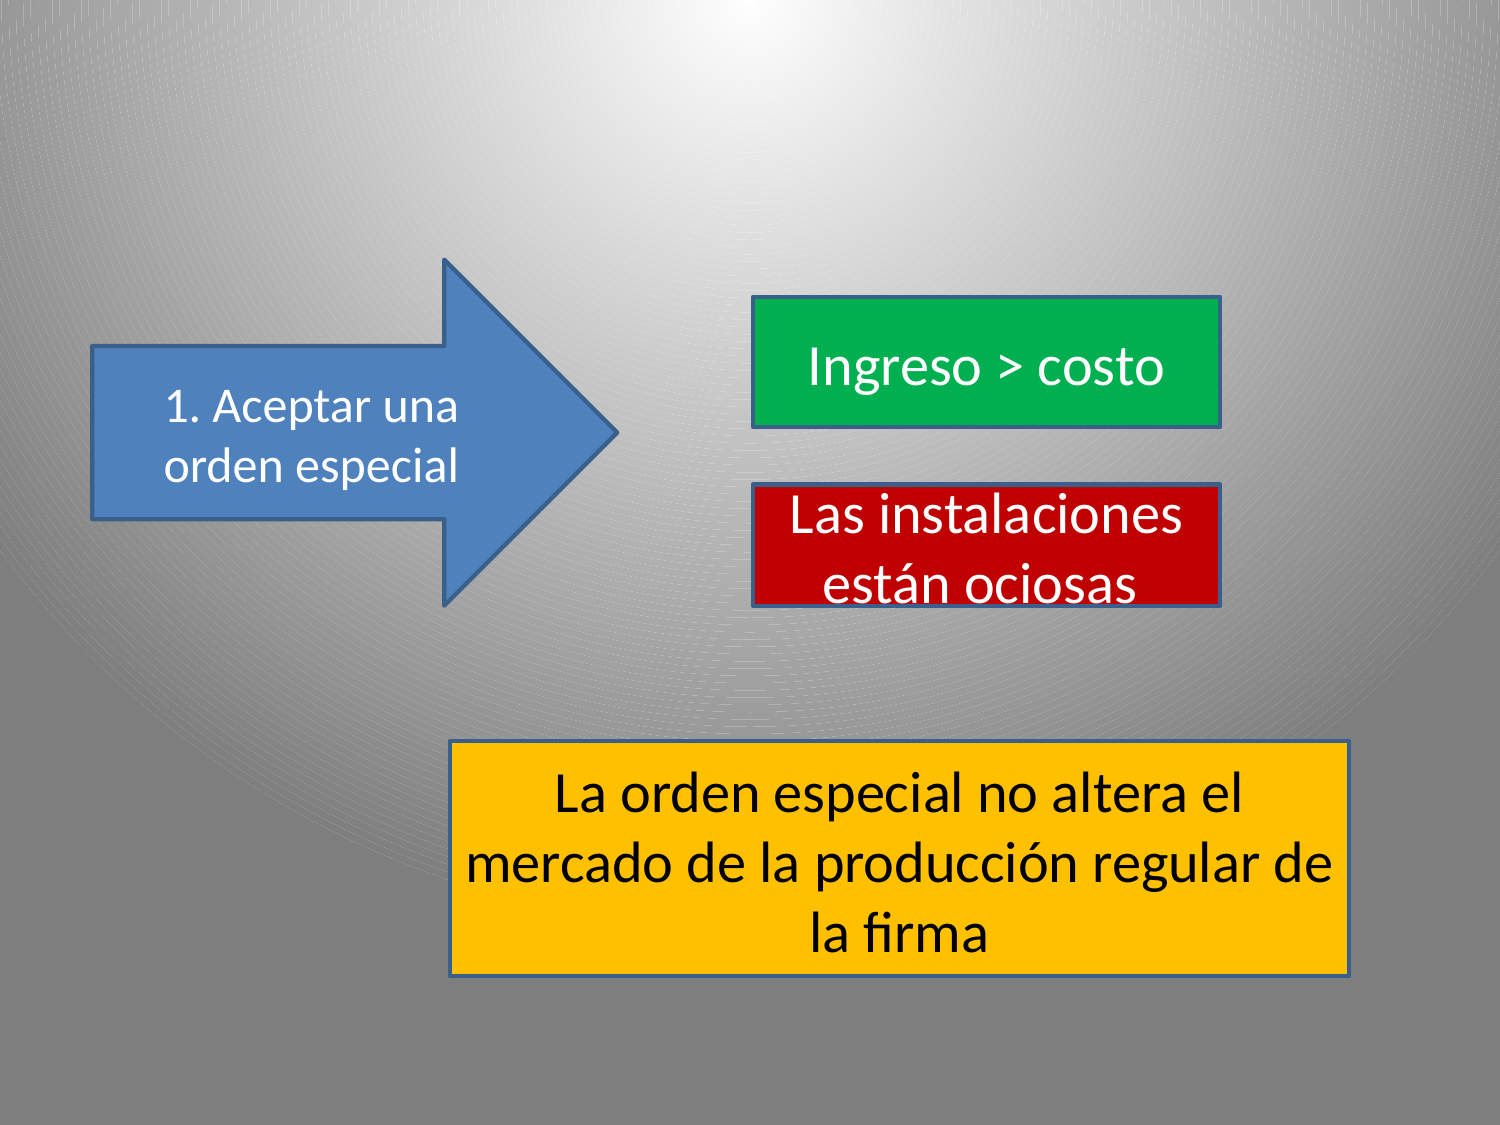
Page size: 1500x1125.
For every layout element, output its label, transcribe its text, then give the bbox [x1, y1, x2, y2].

text_box La orden especial no altera el mercado de la producción regular de la firma [448, 739, 1351, 978]
text_box 1. Aceptar una orden especial [90, 257, 620, 608]
text_box Ingreso > costo [751, 295, 1222, 429]
text_box Las instalaciones están ociosas [751, 482, 1222, 608]
